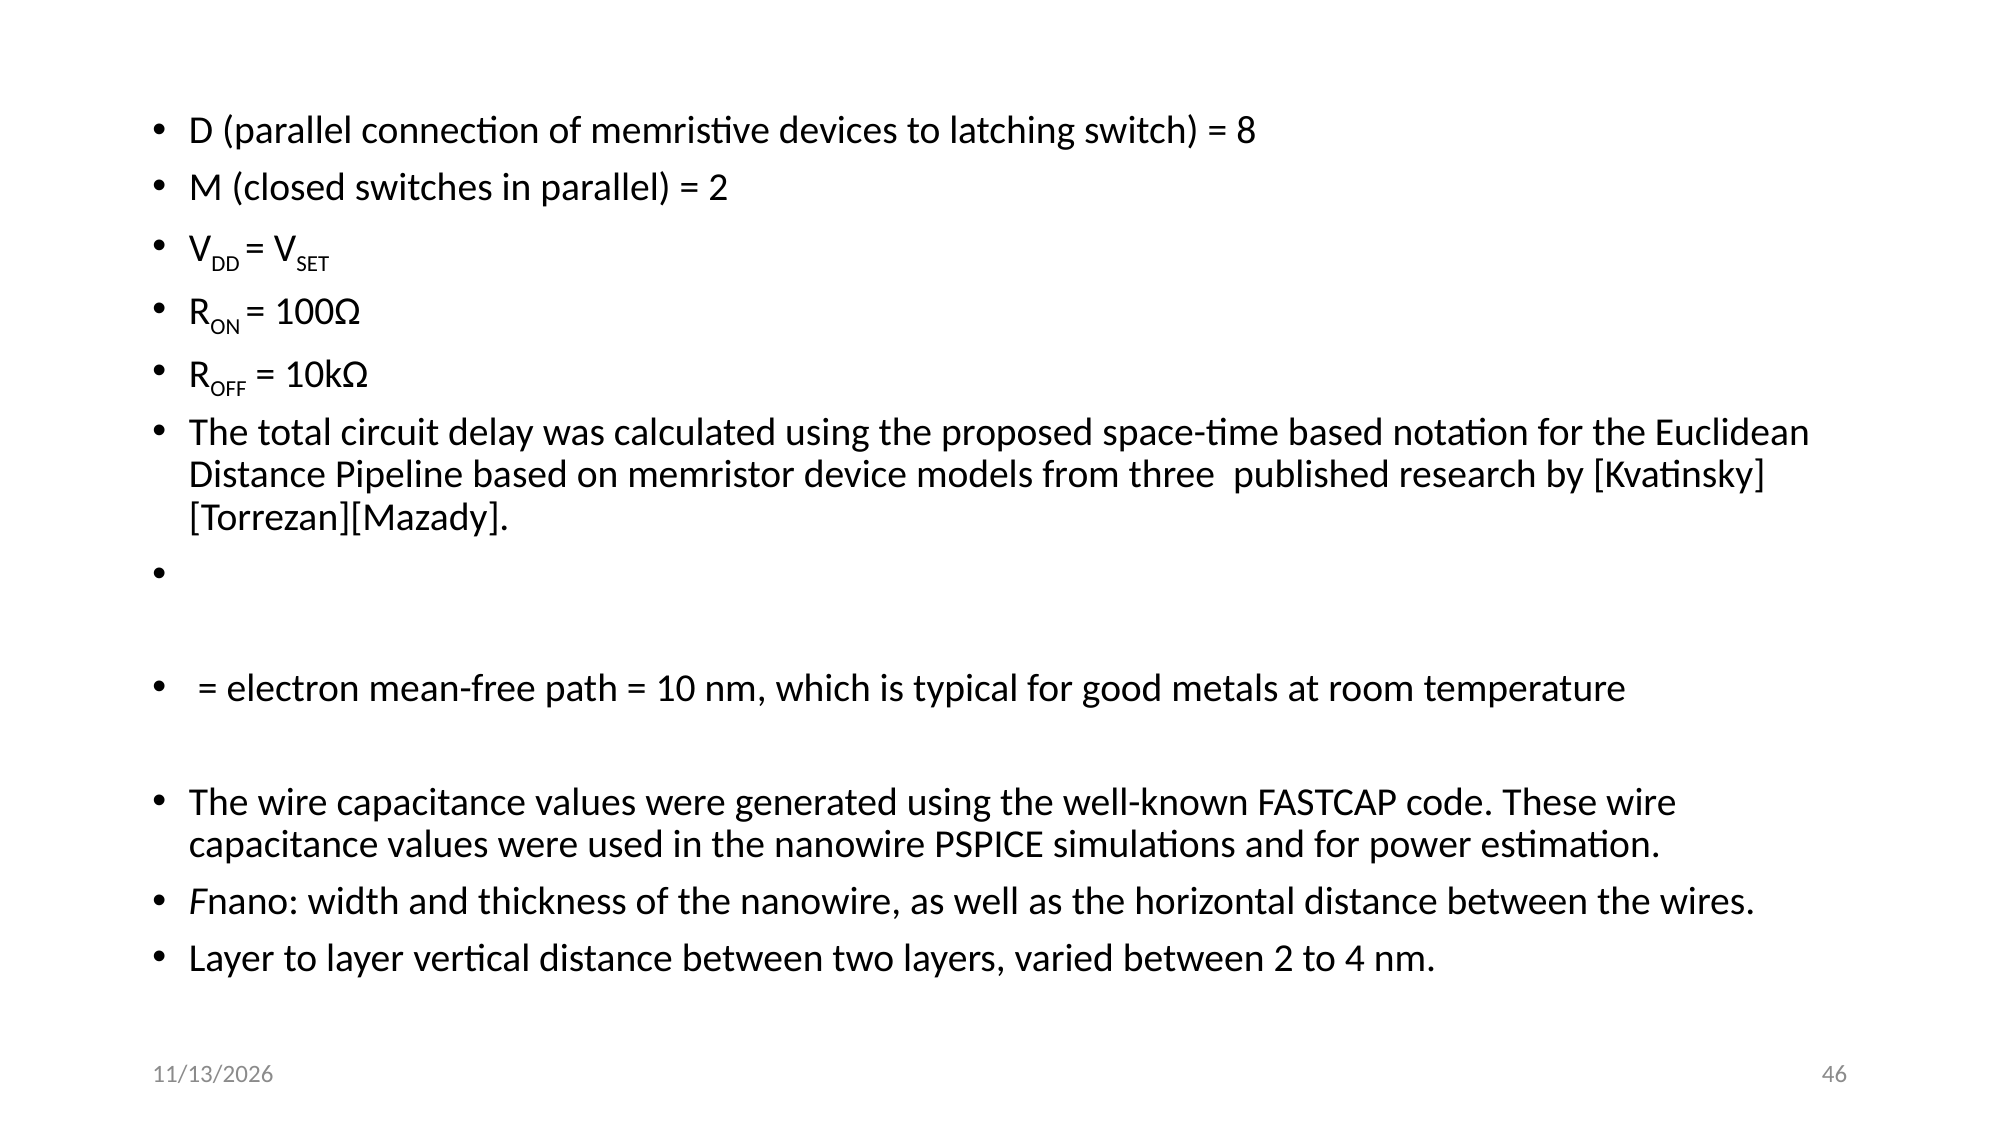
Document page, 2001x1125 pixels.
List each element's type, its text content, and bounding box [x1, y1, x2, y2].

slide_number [137, 1042, 588, 1103]
slide_number 46 [1412, 1042, 1863, 1103]
